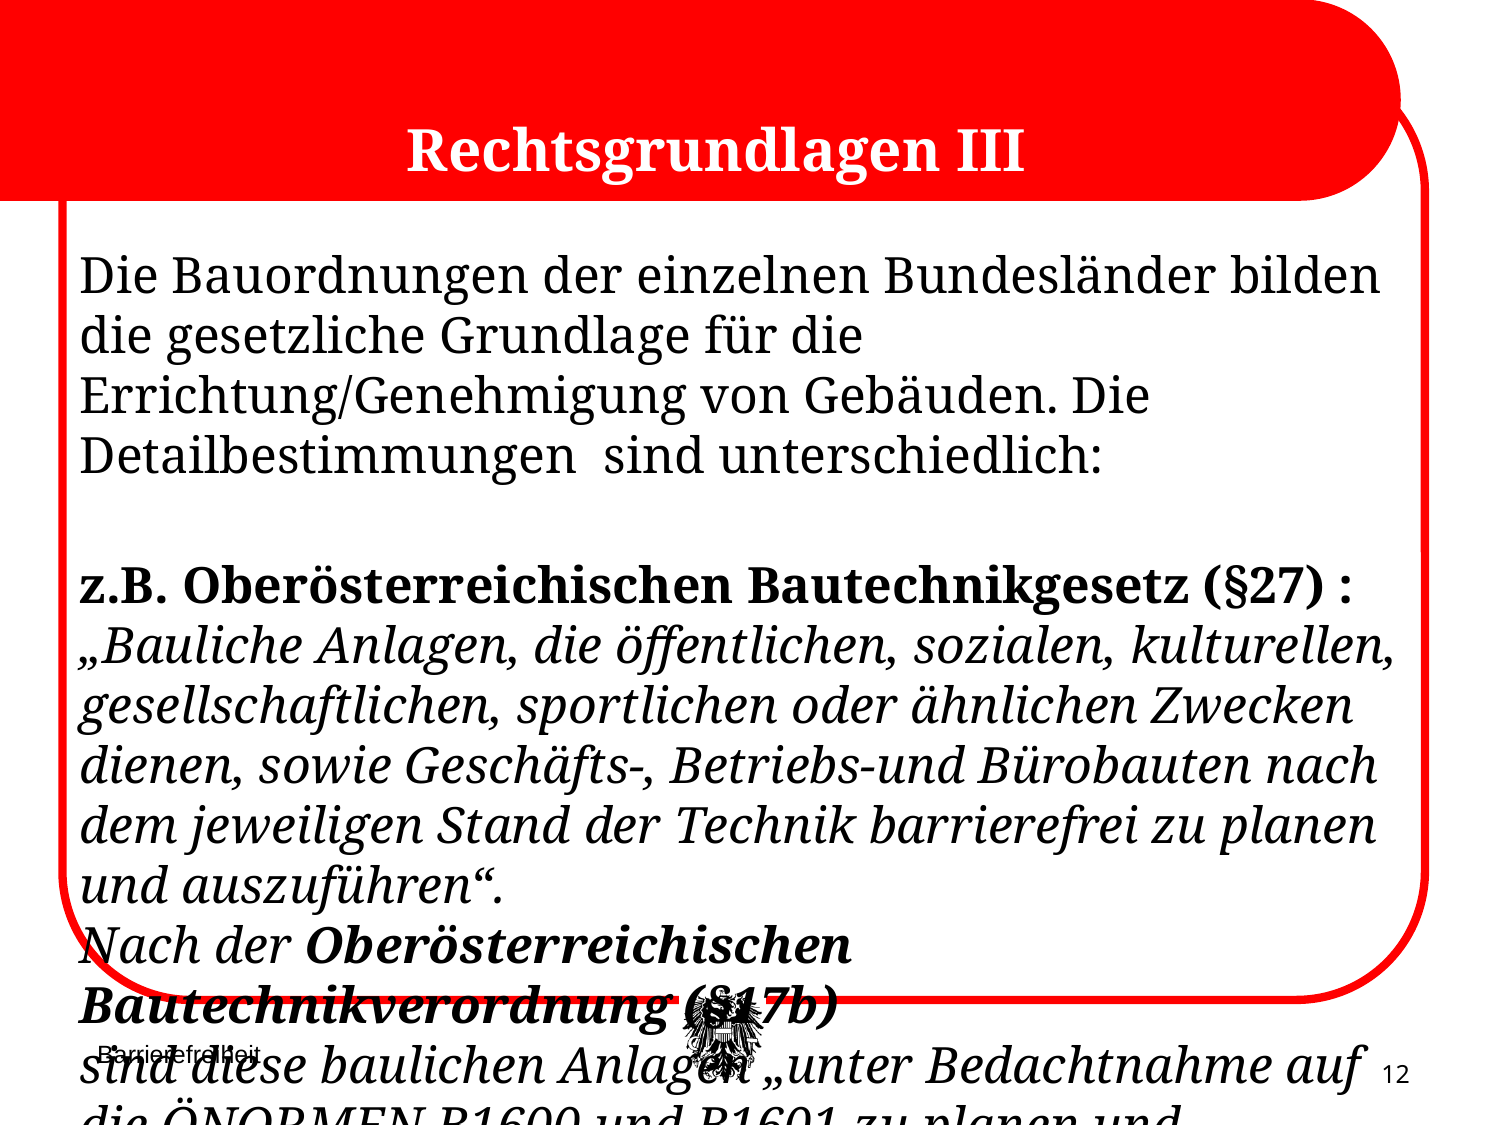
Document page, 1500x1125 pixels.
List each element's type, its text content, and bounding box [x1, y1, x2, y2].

title Rechtsgrundlagen III [56, 93, 1377, 212]
picture [679, 987, 766, 1083]
list Die Bauordnungen der einzelnen Bundesländer bilden die gesetzliche Grundlage für die Errichtung/Genehmigung von Gebäuden. Die Detailbestimmungen sind unterschiedlich: z.B. Oberösterreichischen Bautechnikgesetz (§27) : „Bauliche Anlagen, die öffentlichen, sozialen, kulturellen, gesellschaftlichen, sportlichen oder ähnlichen Zwecken dienen, sowie Geschäfts-, Betriebs-und Bürobauten nach dem jeweiligen Stand der Technik barrierefrei zu planen und auszuführen“. Nach der Oberösterreichischen Bautechnikverordnung (§17b) sind diese baulichen Anlagen „unter Bedachtnahme auf die ÖNORMEN B1600 und B1601 zu planen und auszuführen“ [23, 243, 1428, 938]
slide_number 12 [1074, 1024, 1426, 1101]
slide_number Barrierefreiheit [81, 1007, 523, 1077]
